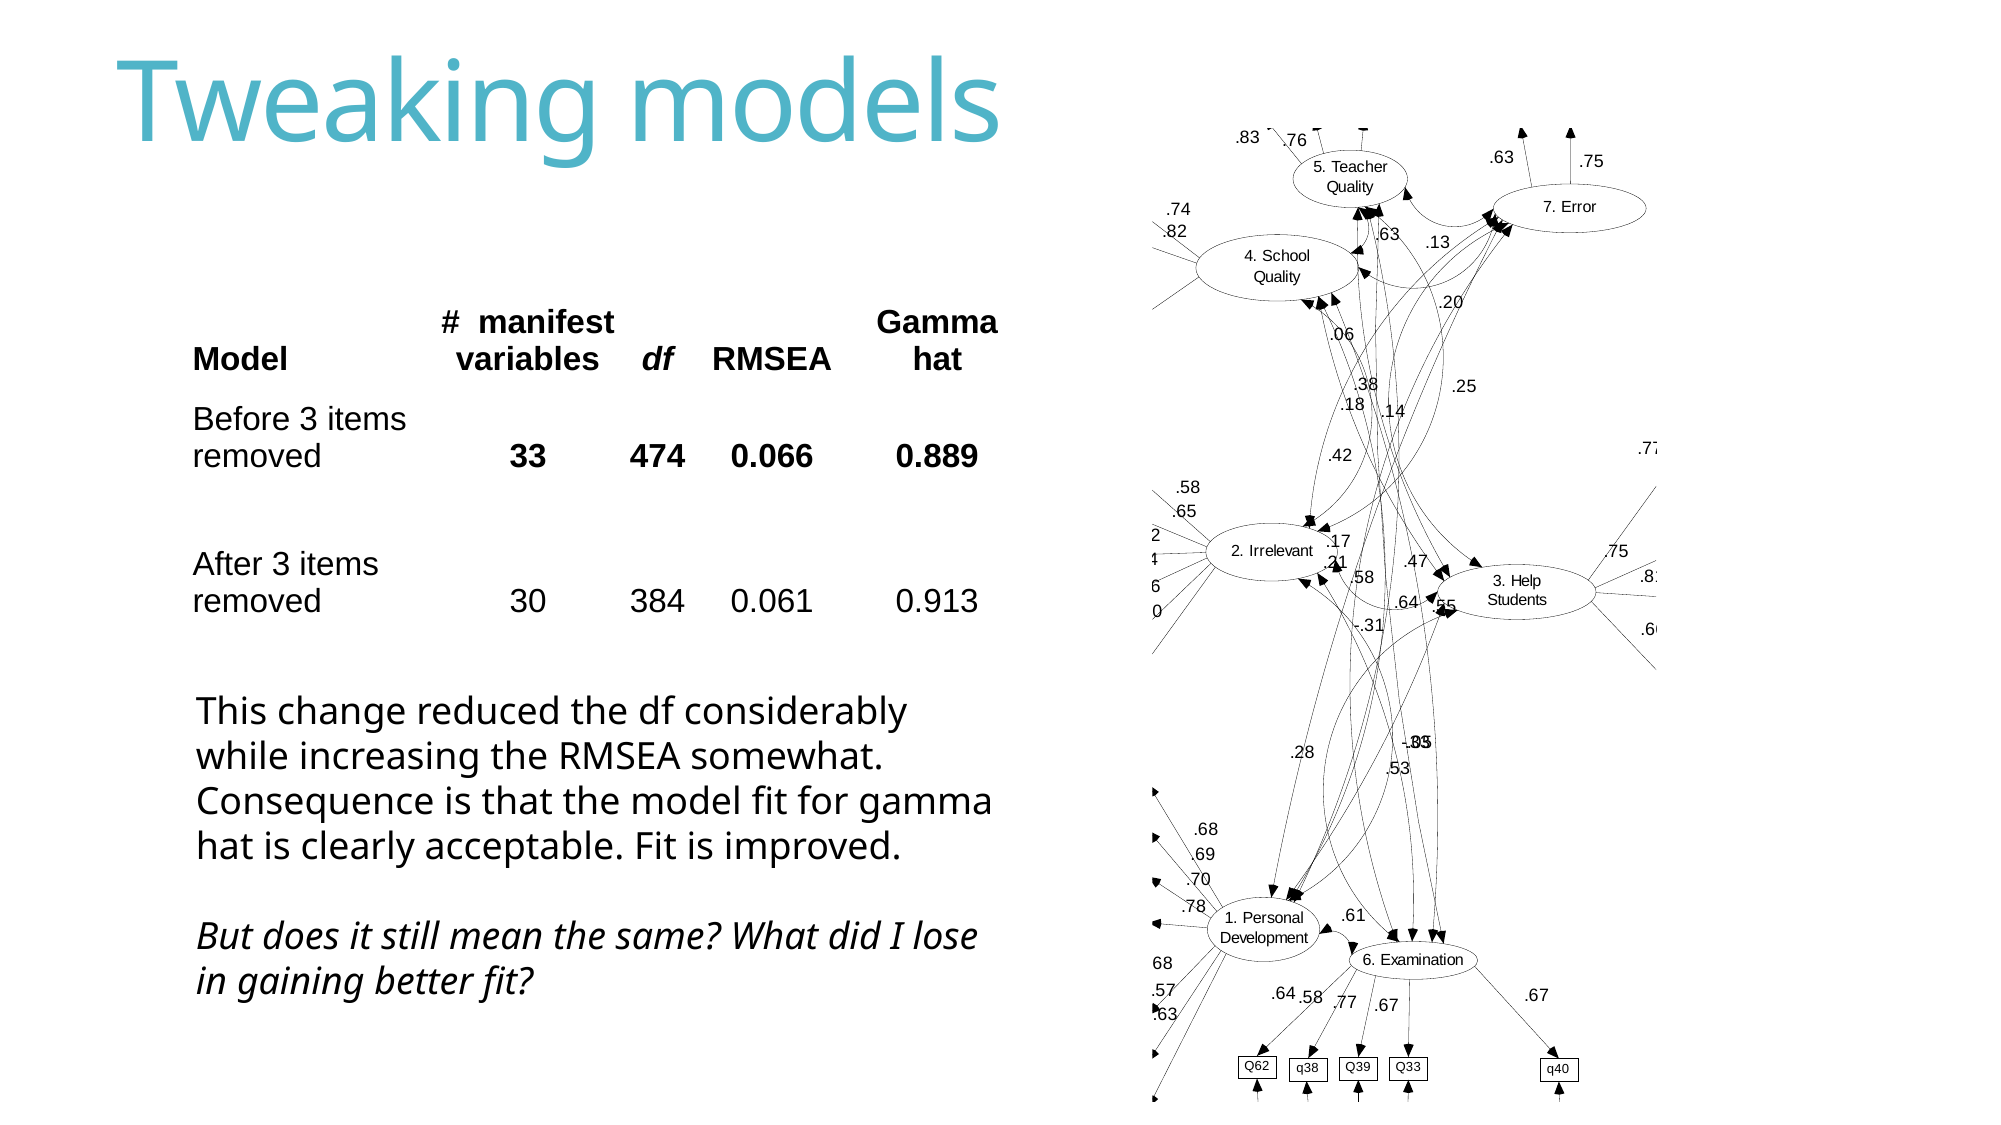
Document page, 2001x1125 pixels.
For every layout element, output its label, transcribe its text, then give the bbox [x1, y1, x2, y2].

table_cell 474 [622, 377, 693, 474]
table_cell Before 3 items removed [191, 377, 435, 474]
table_header RMSEA [693, 233, 851, 377]
table_cell 0.913 [851, 474, 1023, 619]
table_cell 33 [435, 377, 622, 474]
table_cell 0.061 [693, 474, 851, 619]
table_cell 0.066 [693, 377, 851, 474]
table_cell After 3 items removed [191, 474, 435, 619]
table_cell 30 [435, 474, 622, 619]
table_cell 384 [622, 474, 693, 619]
text_box Tweaking models [102, 42, 1870, 203]
table_header # manifest variables [435, 233, 622, 377]
table_header Model [191, 233, 435, 377]
picture [1152, 128, 1657, 1102]
table_header df [622, 233, 693, 377]
table_header Gamma hat [851, 233, 1023, 377]
table_cell 0.889 [851, 377, 1023, 474]
text_box This change reduced the df considerably while increasing the RMSEA somewhat. Consequence is that the model fit for gamma hat is clearly acceptable. Fit is improved. But does it still mean the same? What did I lose in gaining better fit? [181, 679, 1024, 1010]
